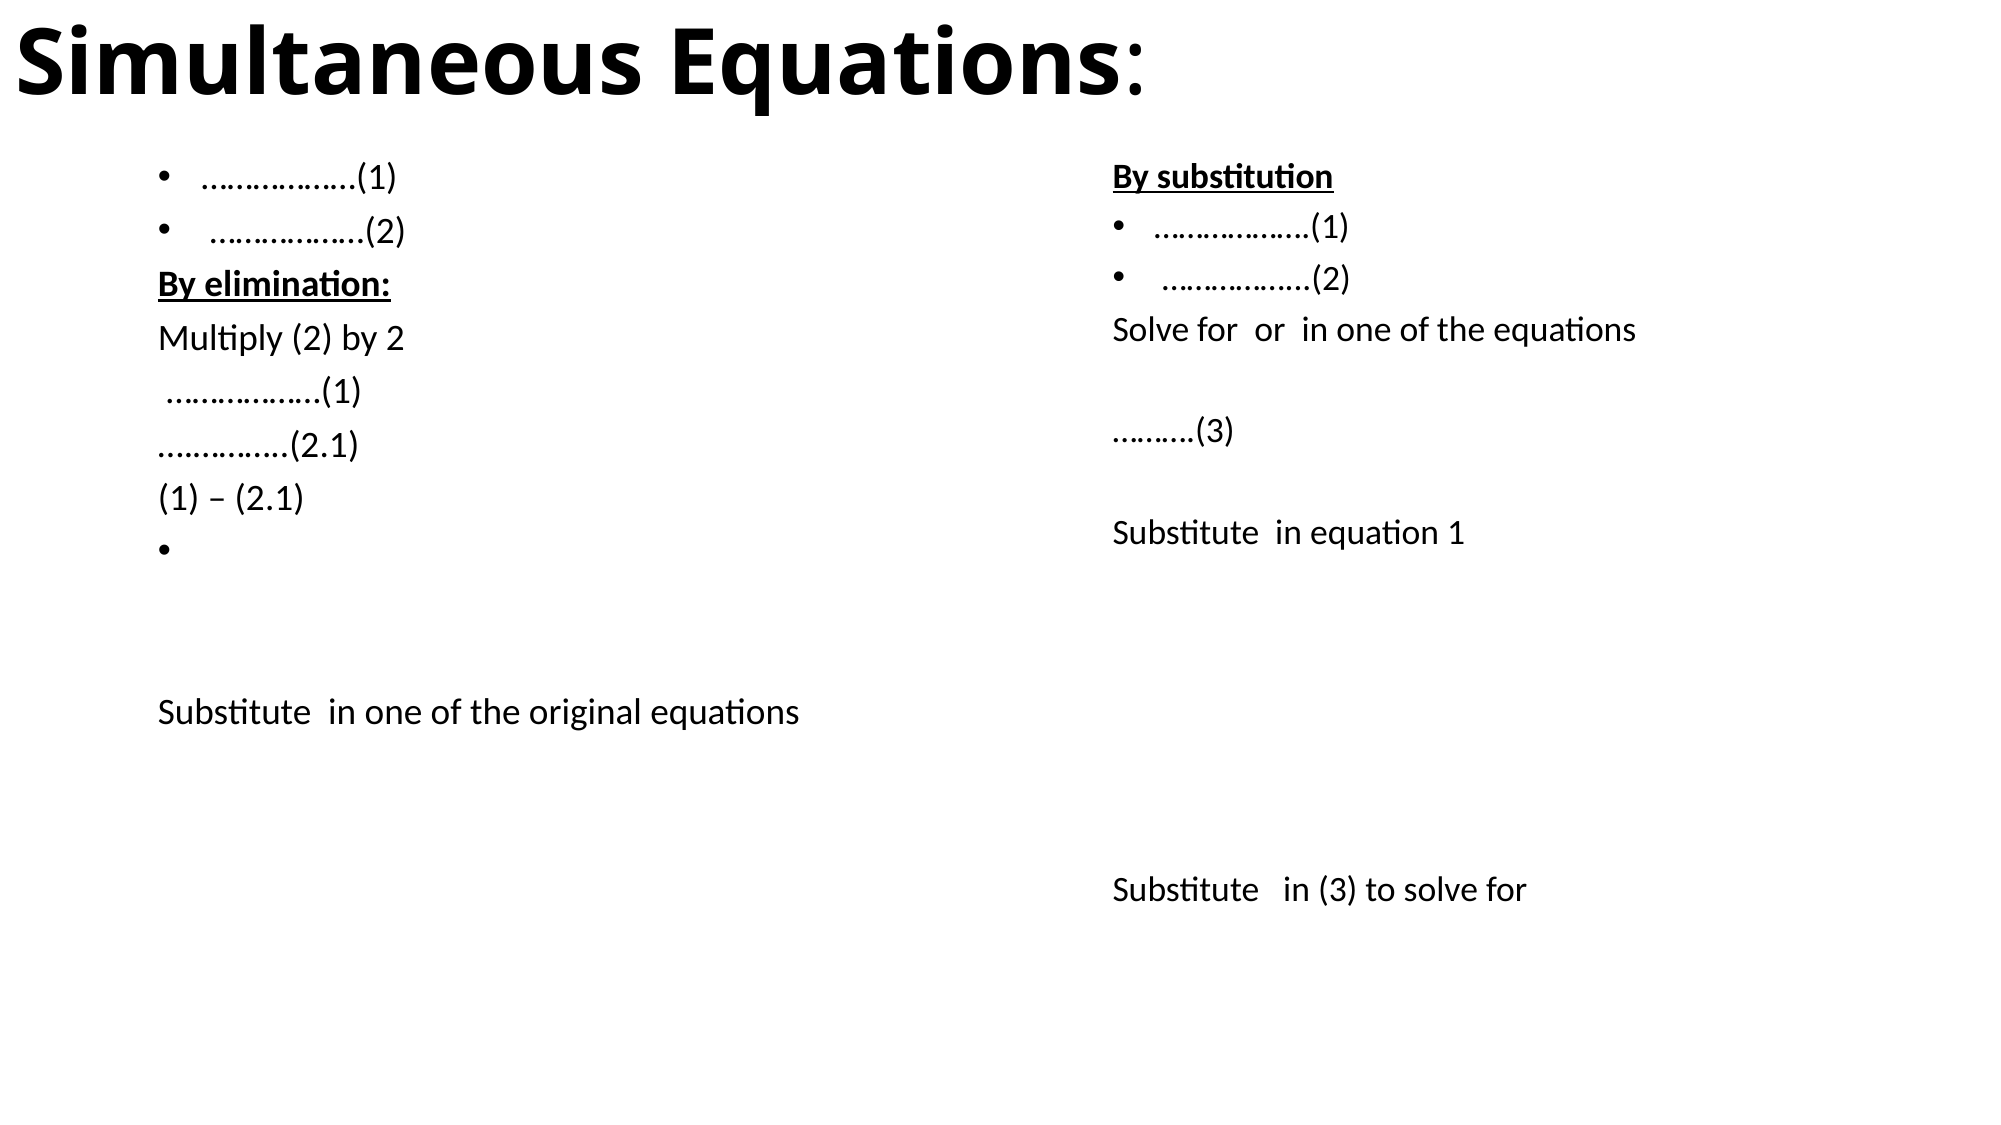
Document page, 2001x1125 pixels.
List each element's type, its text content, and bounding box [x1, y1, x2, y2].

title Simultaneous Equations: [0, 0, 1863, 129]
